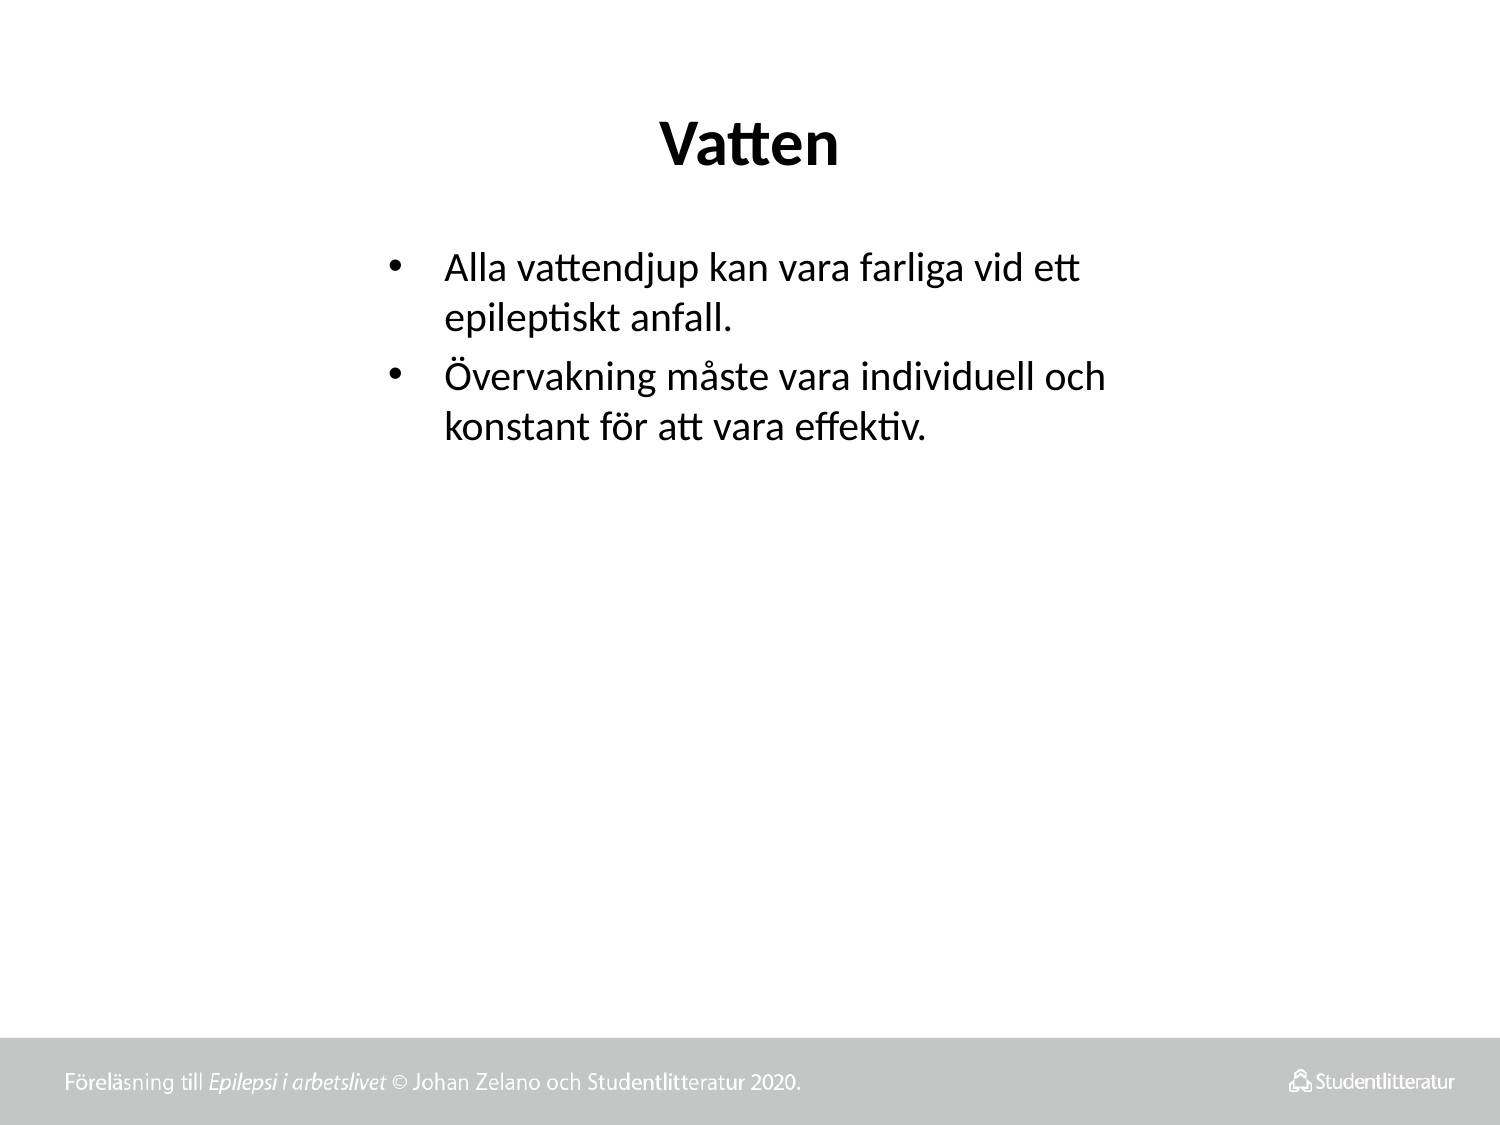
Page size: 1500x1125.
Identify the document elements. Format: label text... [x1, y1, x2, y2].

title Vatten [75, 45, 1425, 233]
picture [0, 64, 1500, 1125]
list Alla vattendjup kan vara farliga vid ett epileptiskt anfall. Övervakning måste vara individuell och konstant för att vara effektiv. [373, 232, 1127, 801]
